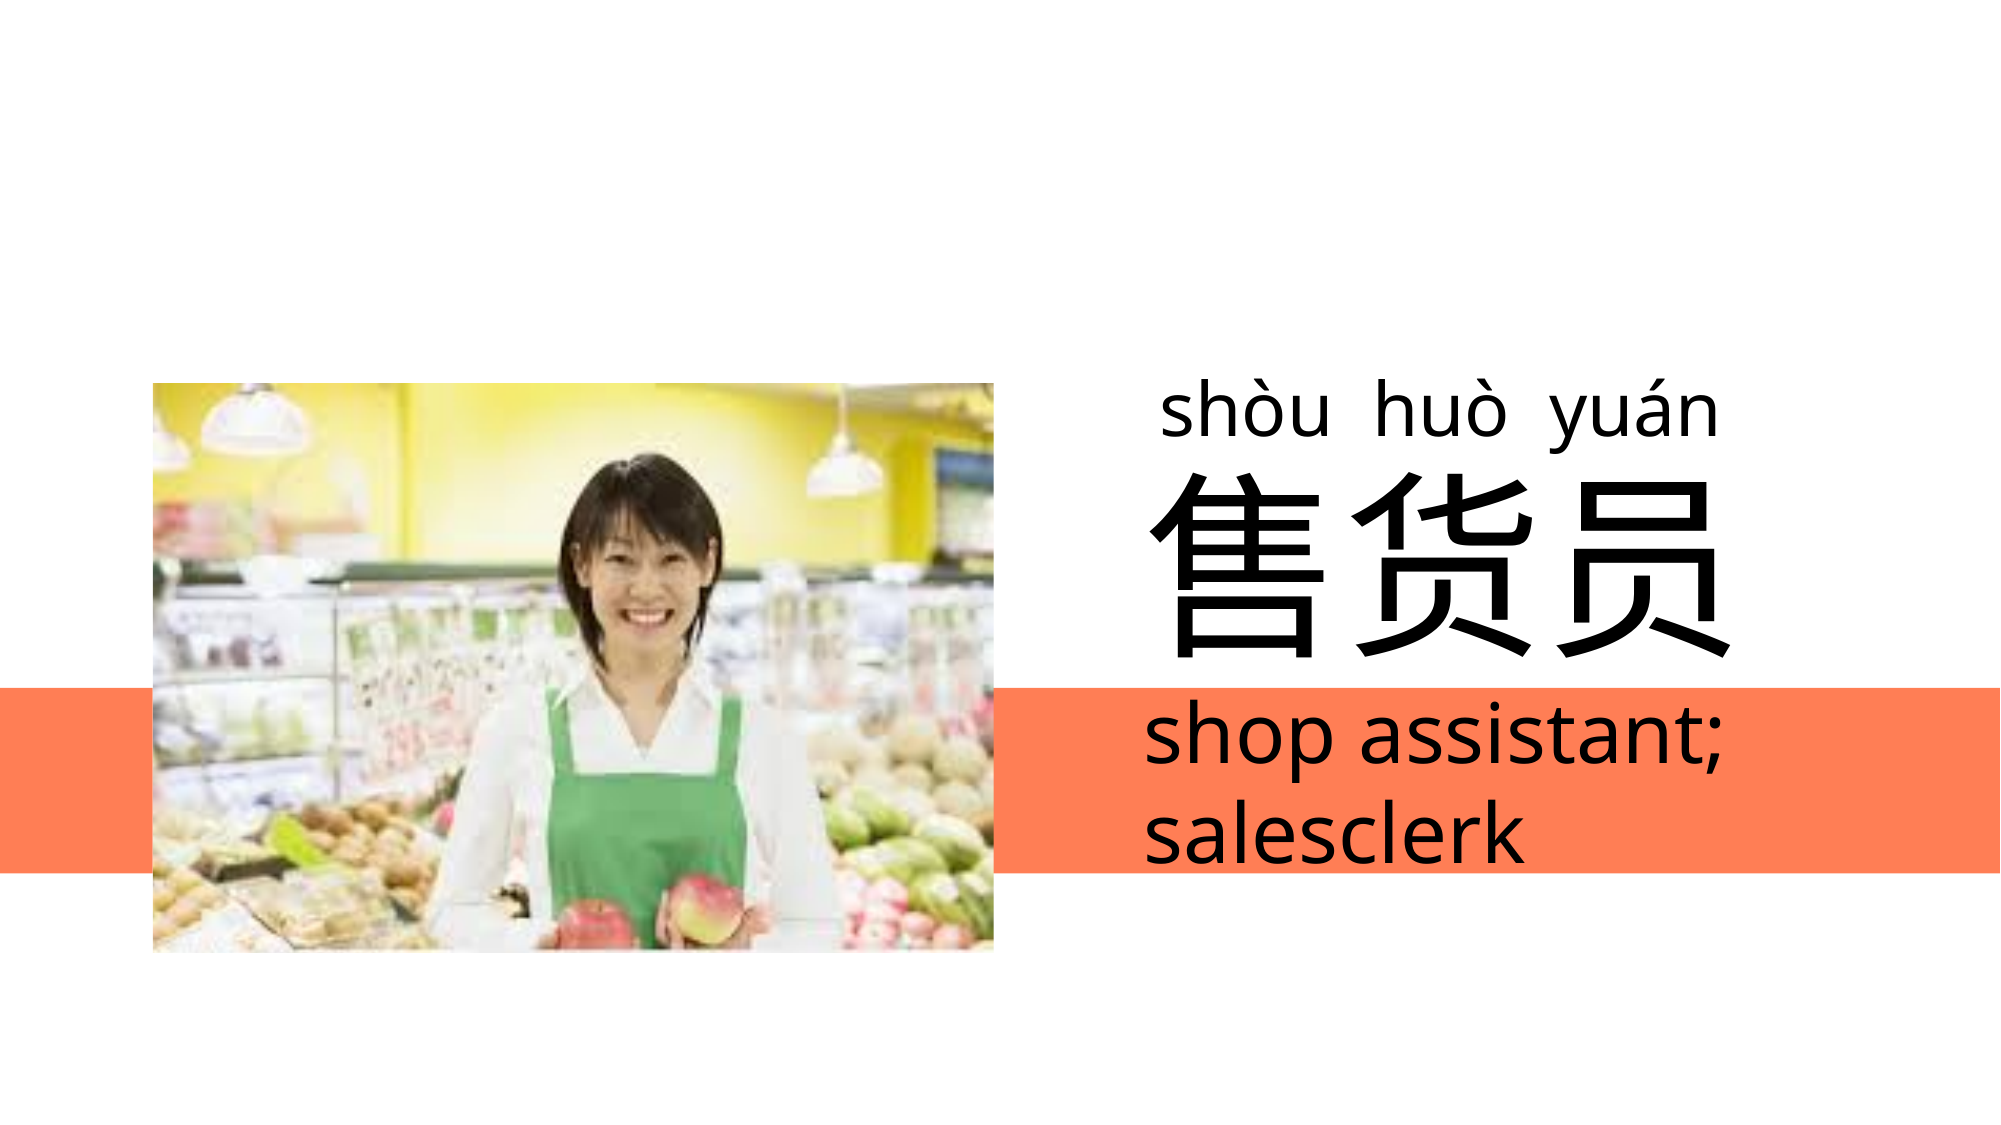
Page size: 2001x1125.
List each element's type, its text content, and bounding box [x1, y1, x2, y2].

text_box 售货员 [1128, 433, 1792, 672]
text_box [1866, 687, 2000, 874]
text_box [994, 687, 1128, 874]
text_box [0, 687, 152, 874]
text_box shòu huò yuán [1144, 353, 1802, 459]
picture [152, 383, 994, 953]
text_box shop assistant; salesclerk [1128, 672, 1866, 888]
